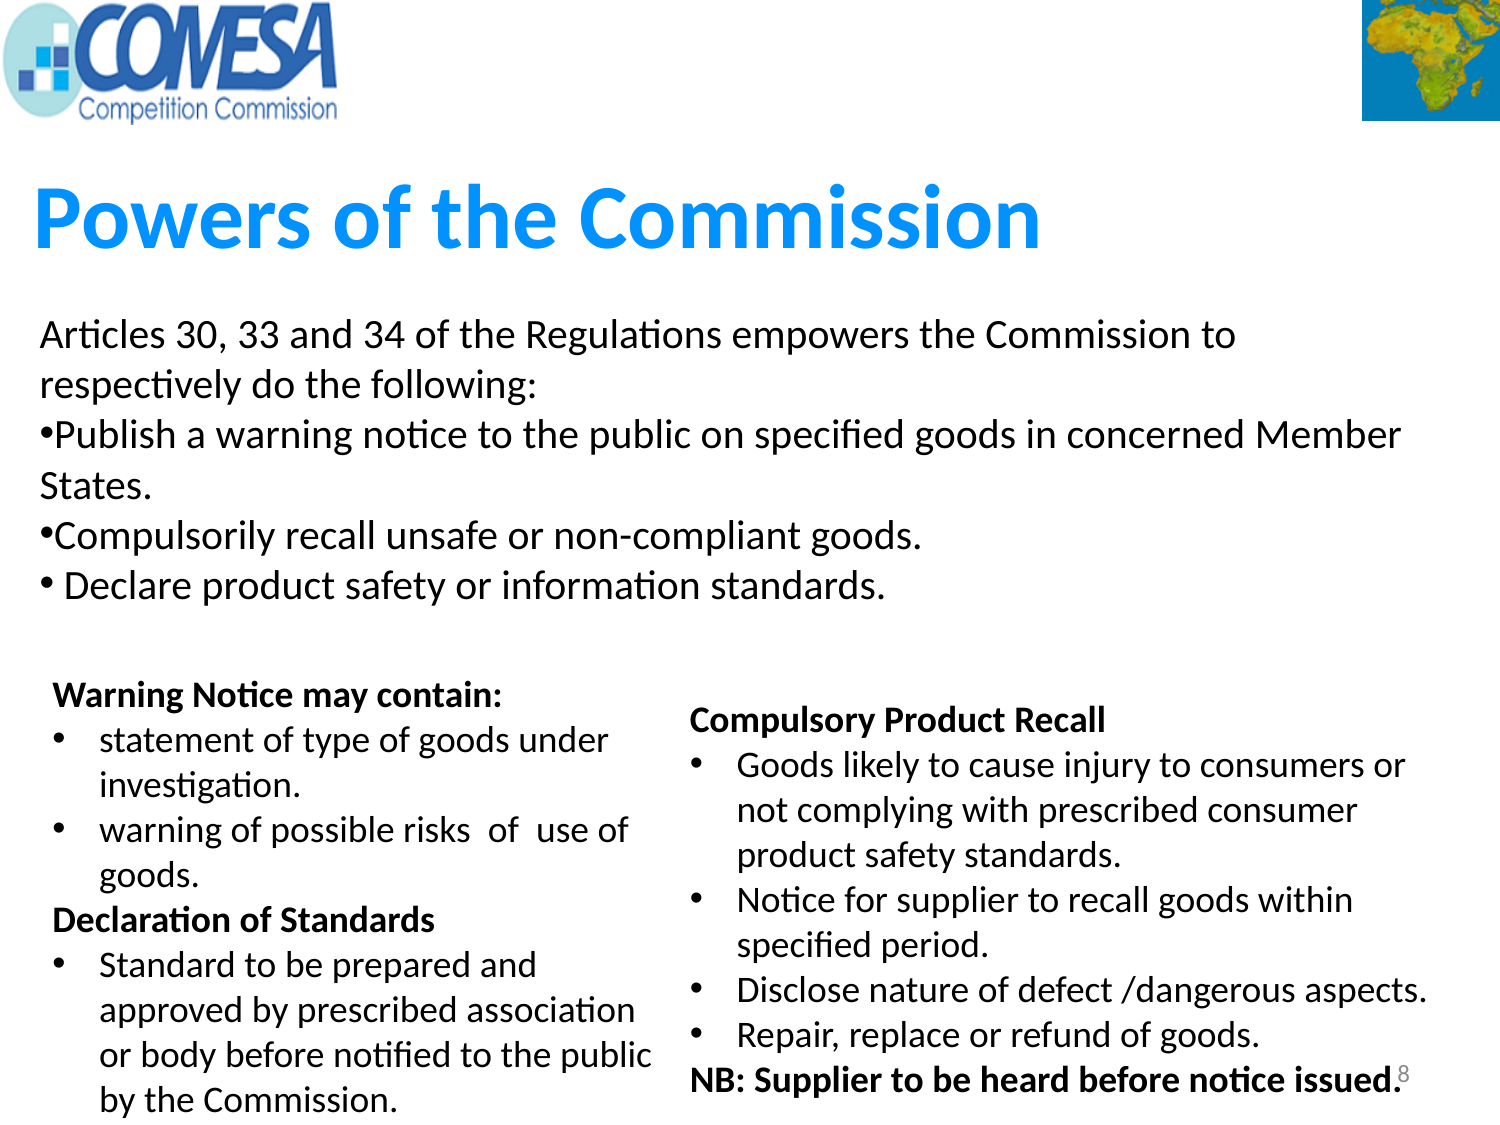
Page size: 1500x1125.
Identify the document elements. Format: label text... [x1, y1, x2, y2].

text_box Warning Notice may contain: statement of type of goods under investigation. warning of possible risks of use of goods. Declaration of Standards Standard to be prepared and approved by prescribed association or body before notified to the public by the Commission. [37, 662, 673, 1125]
text_box Articles 30, 33 and 34 of the Regulations empowers the Commission to respectively do the following: Publish a warning notice to the public on specified goods in concerned Member States. Compulsorily recall unsafe or non-compliant goods. Declare product safety or information standards. [24, 299, 1450, 715]
picture [0, 0, 338, 126]
slide_number 8 [1074, 1042, 1425, 1103]
text_box Powers of the Commission [19, 149, 1450, 275]
picture [1367, 0, 1500, 111]
picture [1471, 78, 1483, 96]
text_box Compulsory Product Recall Goods likely to cause injury to consumers or not complying with prescribed consumer product safety standards. Notice for supplier to recall goods within specified period. Disclose nature of defect /dangerous aspects. Repair, replace or refund of goods. NB: Supplier to be heard before notice issued. [675, 687, 1463, 1108]
